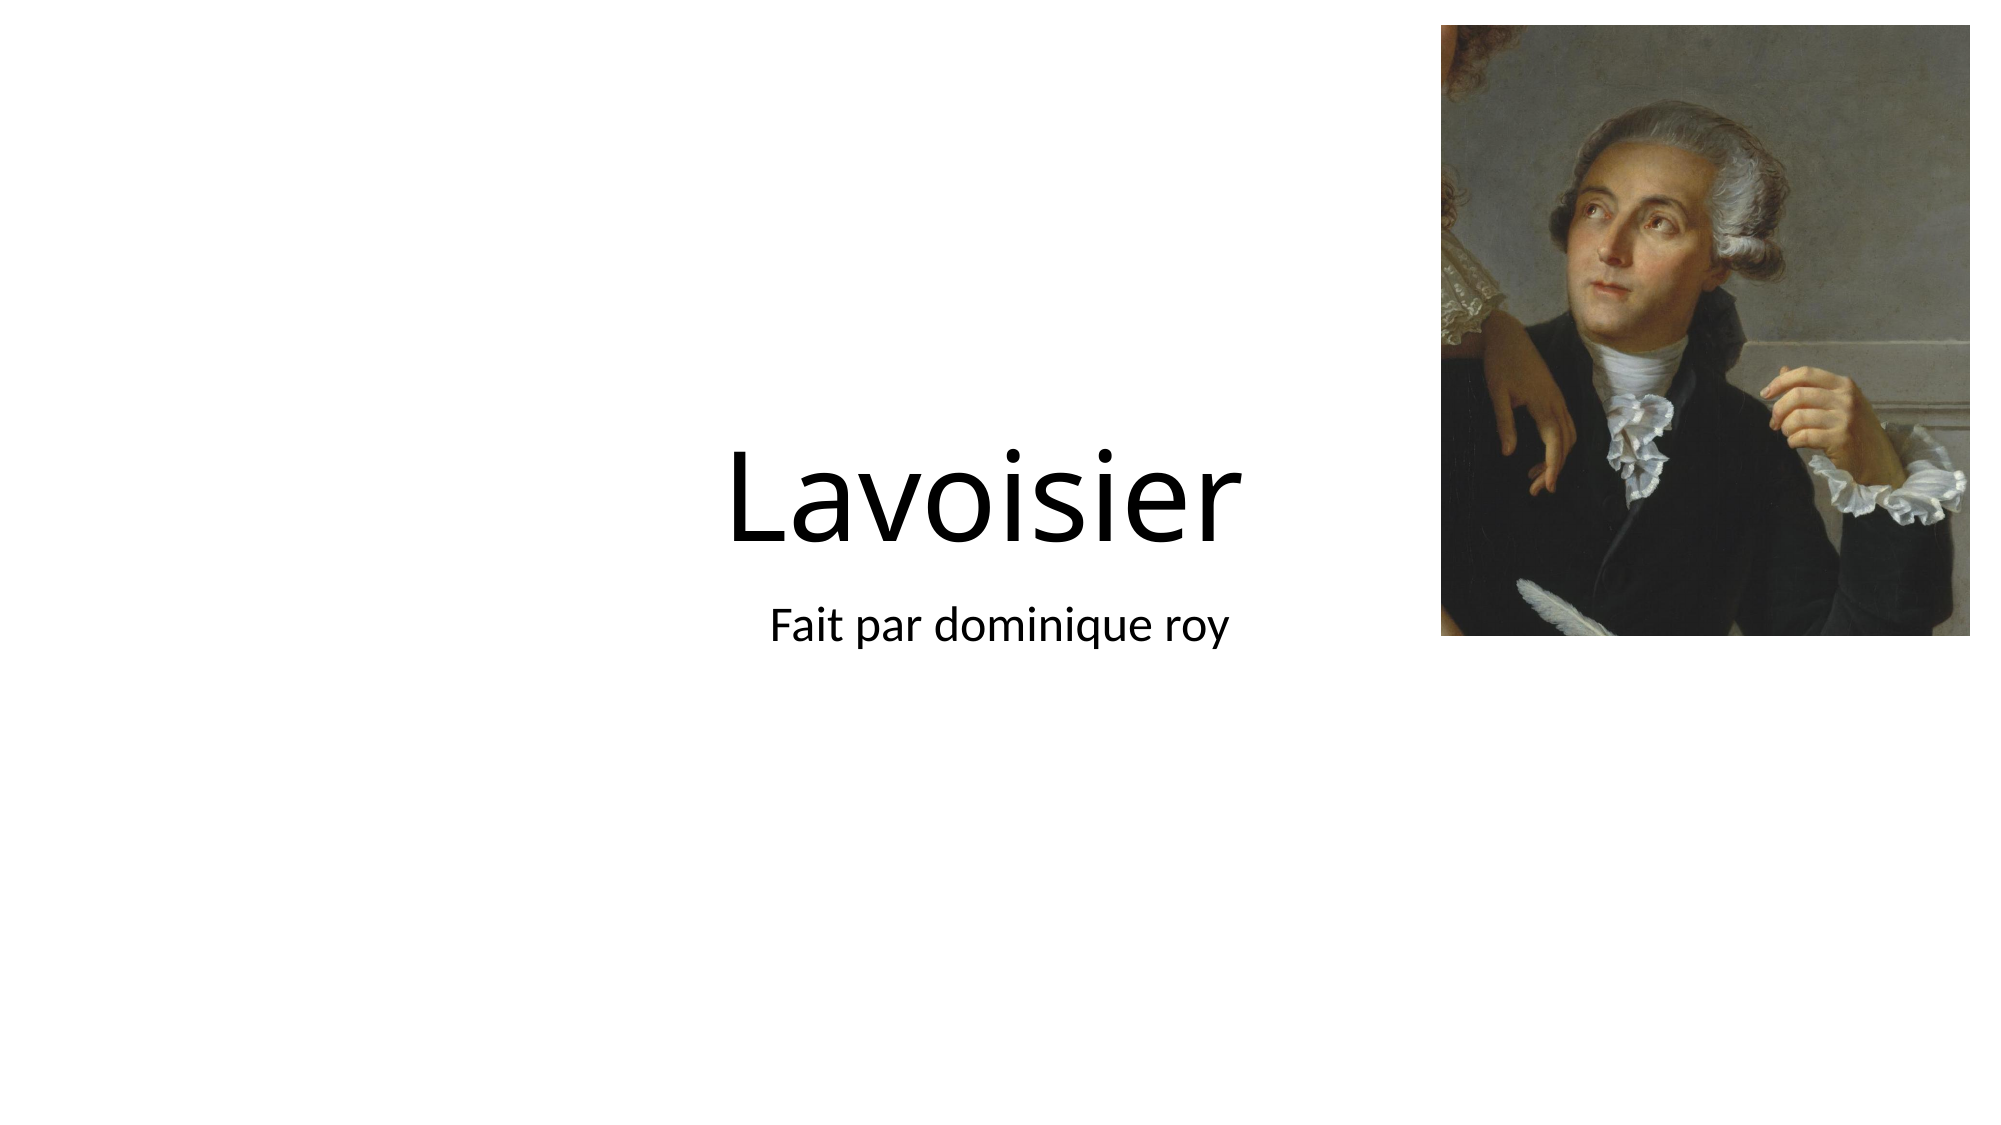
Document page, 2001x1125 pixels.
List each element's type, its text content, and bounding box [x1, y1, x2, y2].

title Lavoisier [249, 184, 1441, 576]
subtitle Fait par dominique roy [249, 590, 1750, 863]
picture [1441, 25, 1970, 636]
